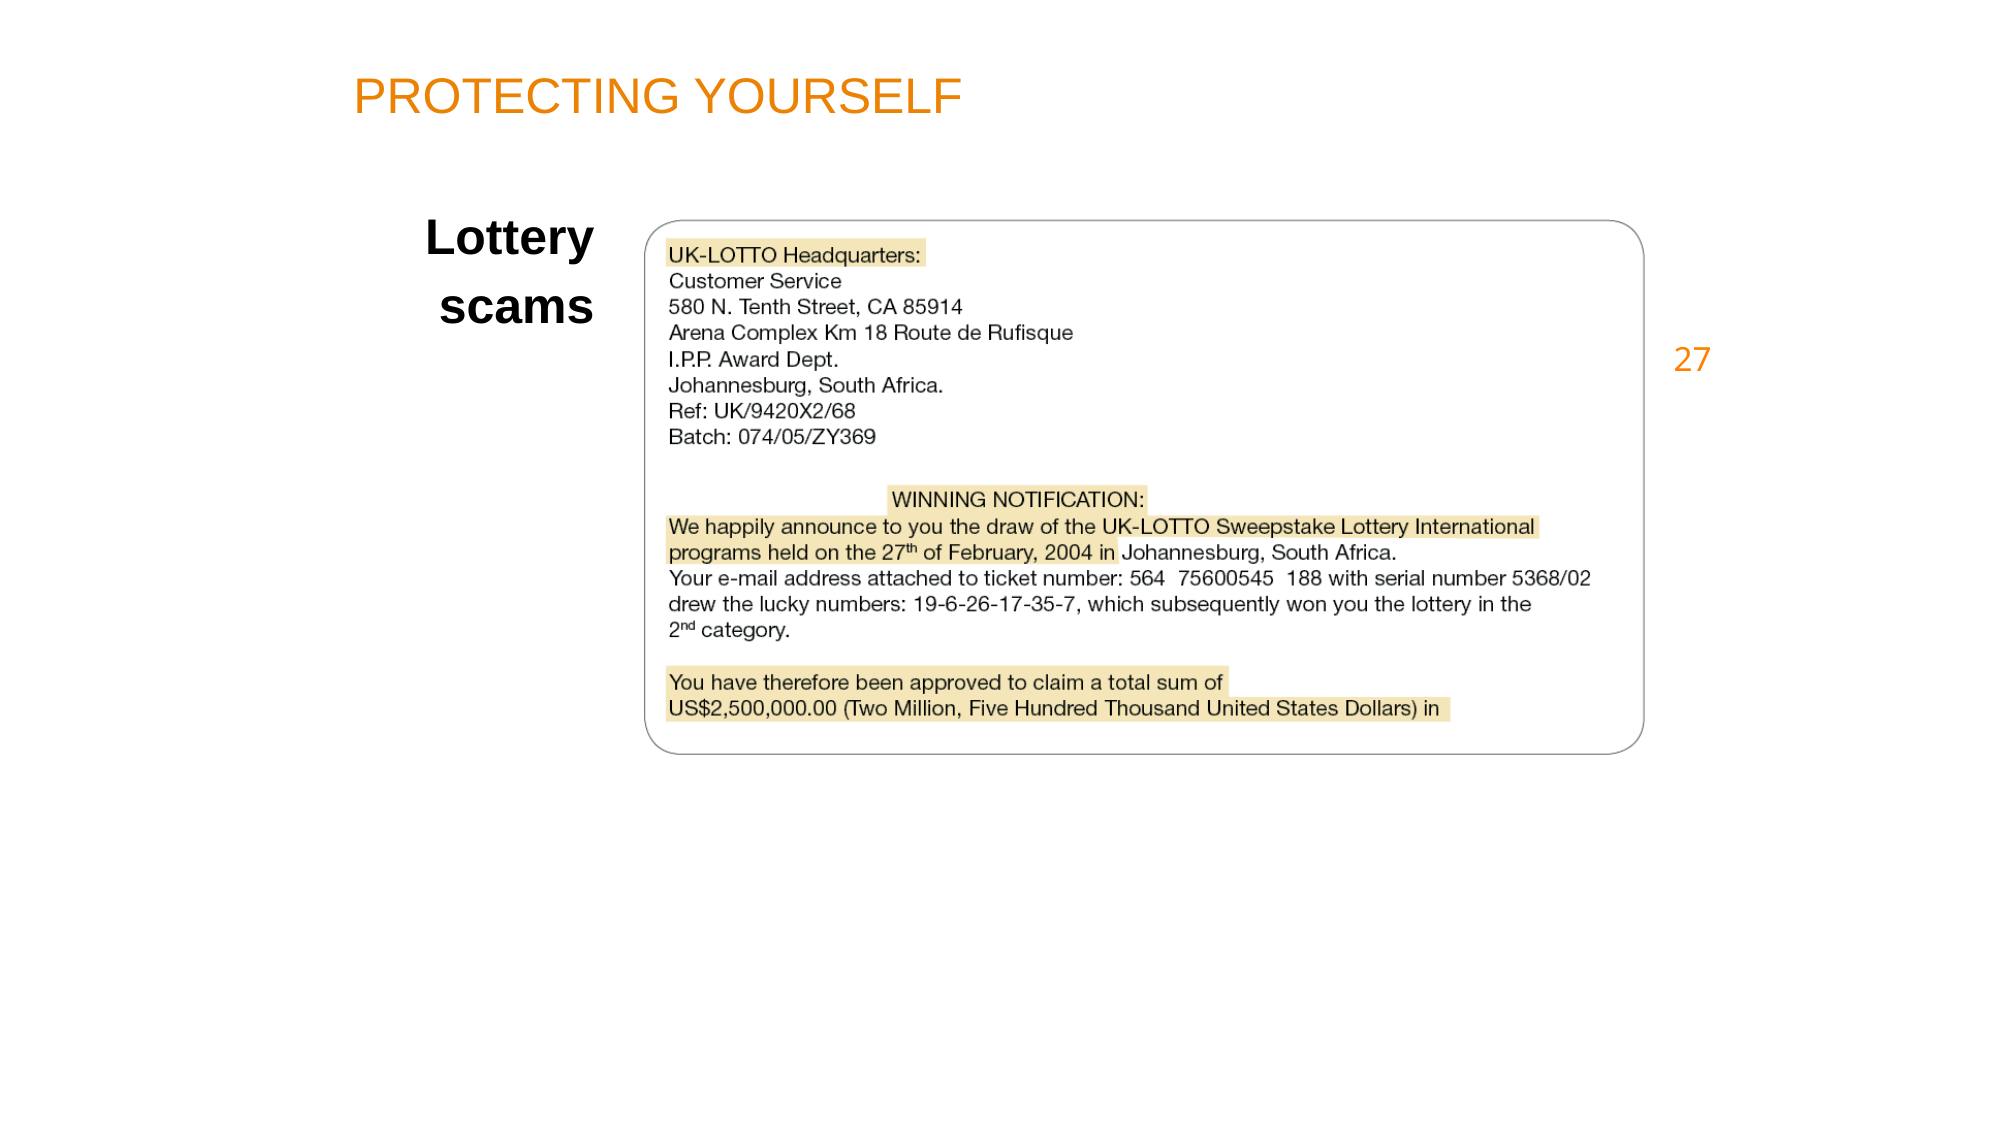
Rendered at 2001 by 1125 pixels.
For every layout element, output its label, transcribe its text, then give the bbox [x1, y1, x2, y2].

text_box 27 [1651, 330, 1750, 391]
picture [639, 212, 1651, 763]
text_box PROTECTING YOURSELF [338, 55, 1651, 131]
text_box Lottery scams [218, 208, 610, 341]
